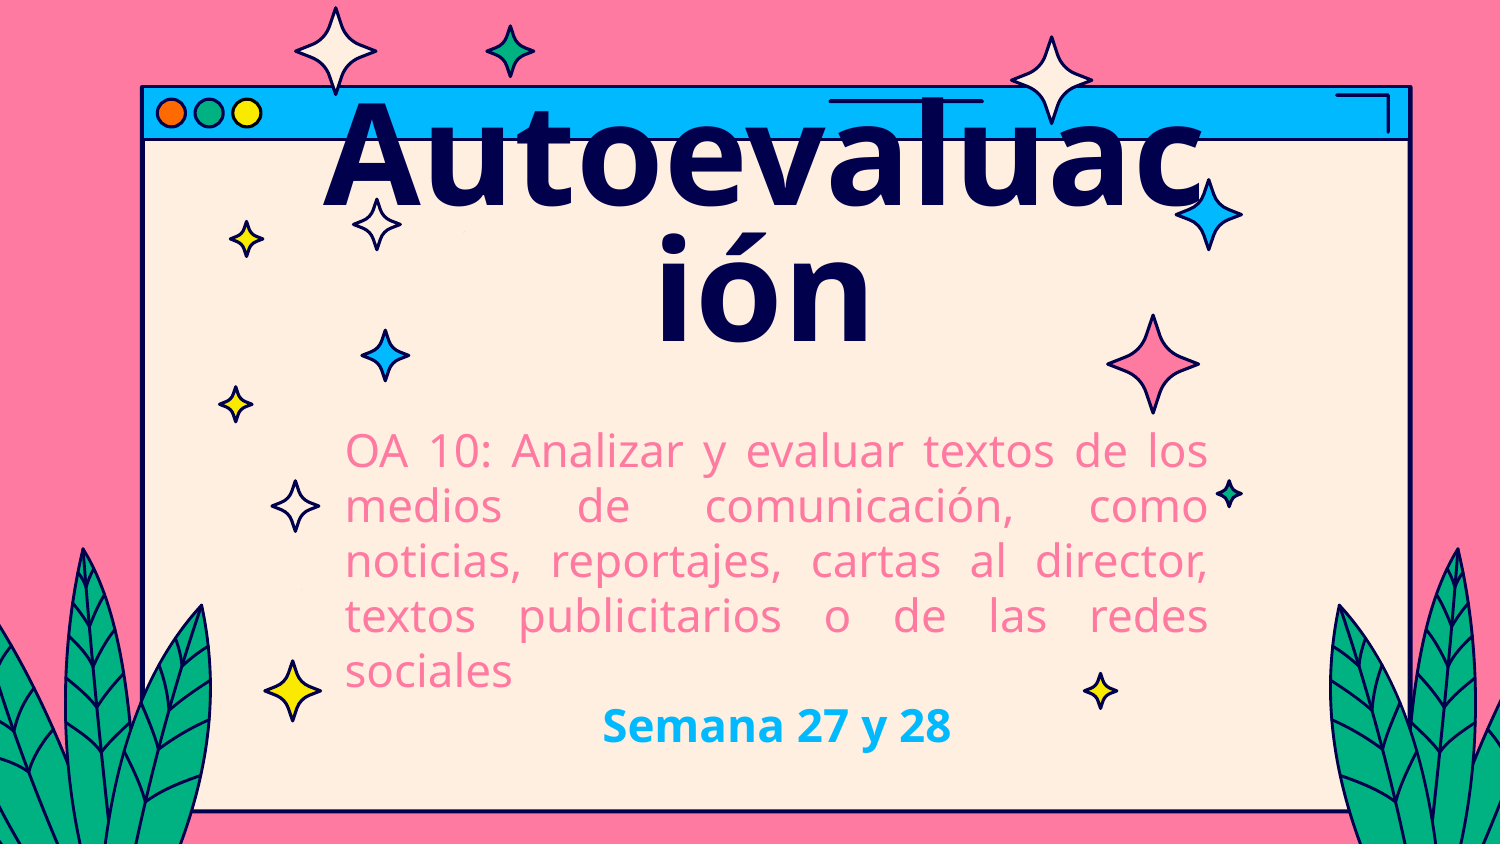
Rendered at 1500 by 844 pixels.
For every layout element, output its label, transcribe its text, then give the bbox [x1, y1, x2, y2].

title Autoevaluación [305, 98, 1225, 384]
subtitle OA 10: Analizar y evaluar textos de los medios de comunicación, como noticias, reportajes, cartas al director, textos publicitarios o de las redes sociales Semana 27 y 28 [329, 406, 1225, 649]
